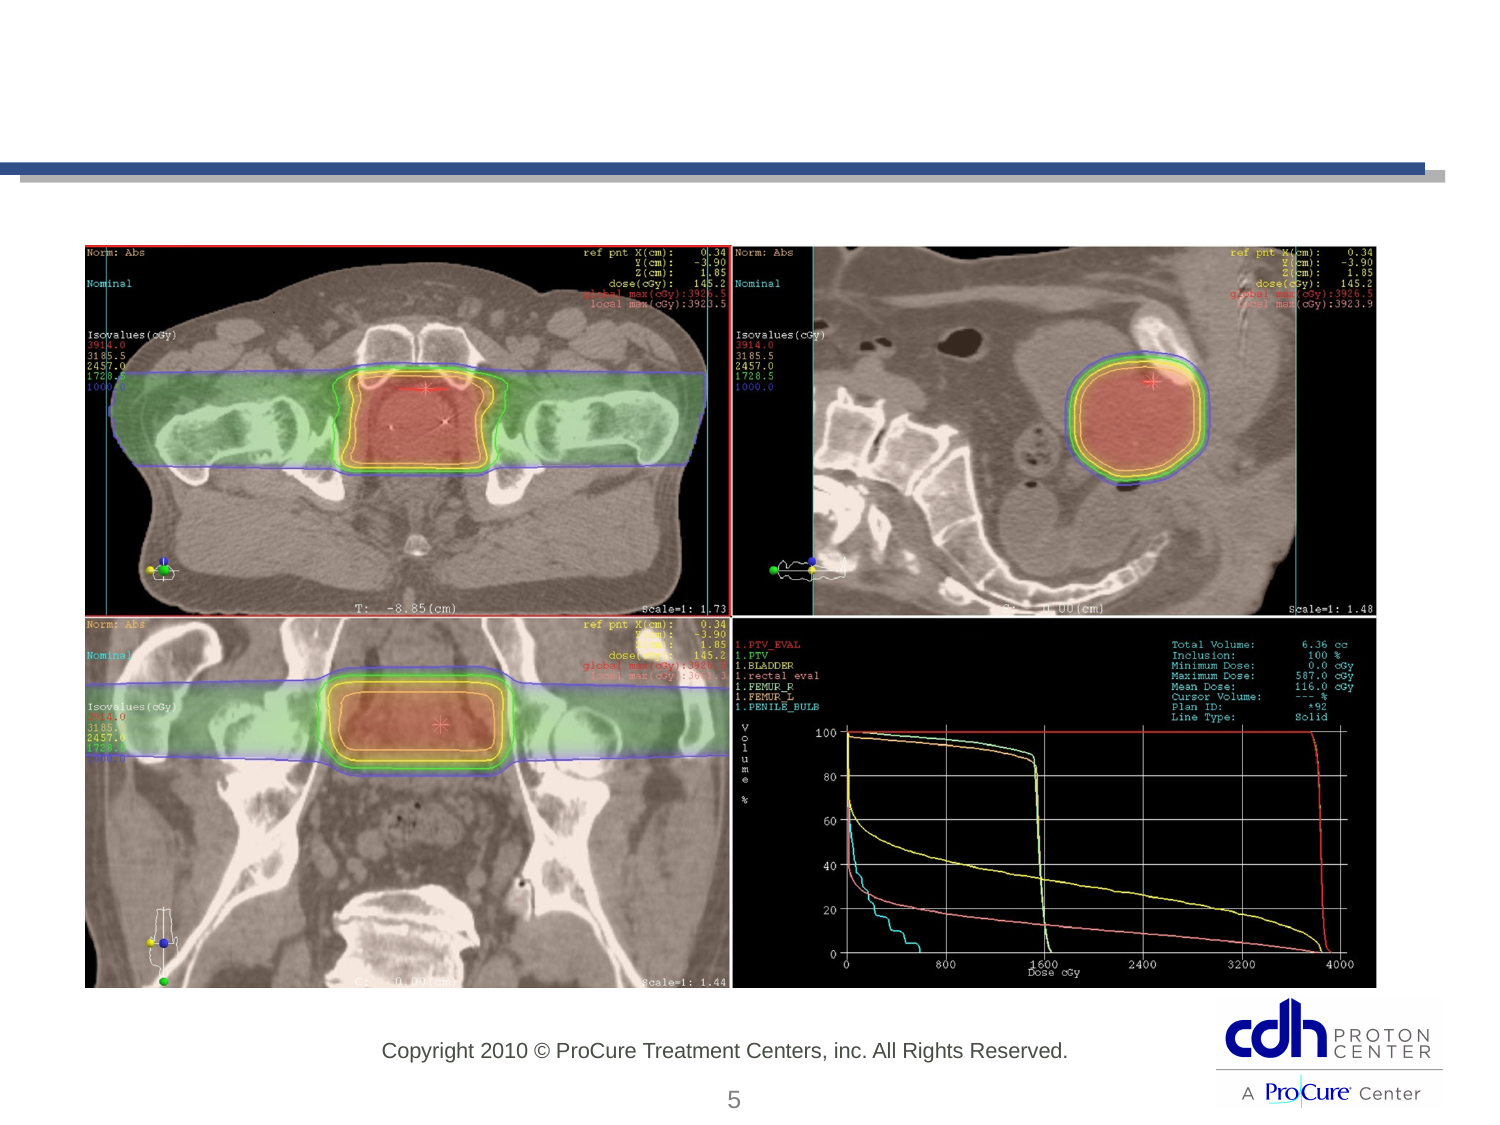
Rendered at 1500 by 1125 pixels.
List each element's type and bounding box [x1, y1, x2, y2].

list [85, 244, 1377, 988]
picture [1216, 998, 1443, 1108]
